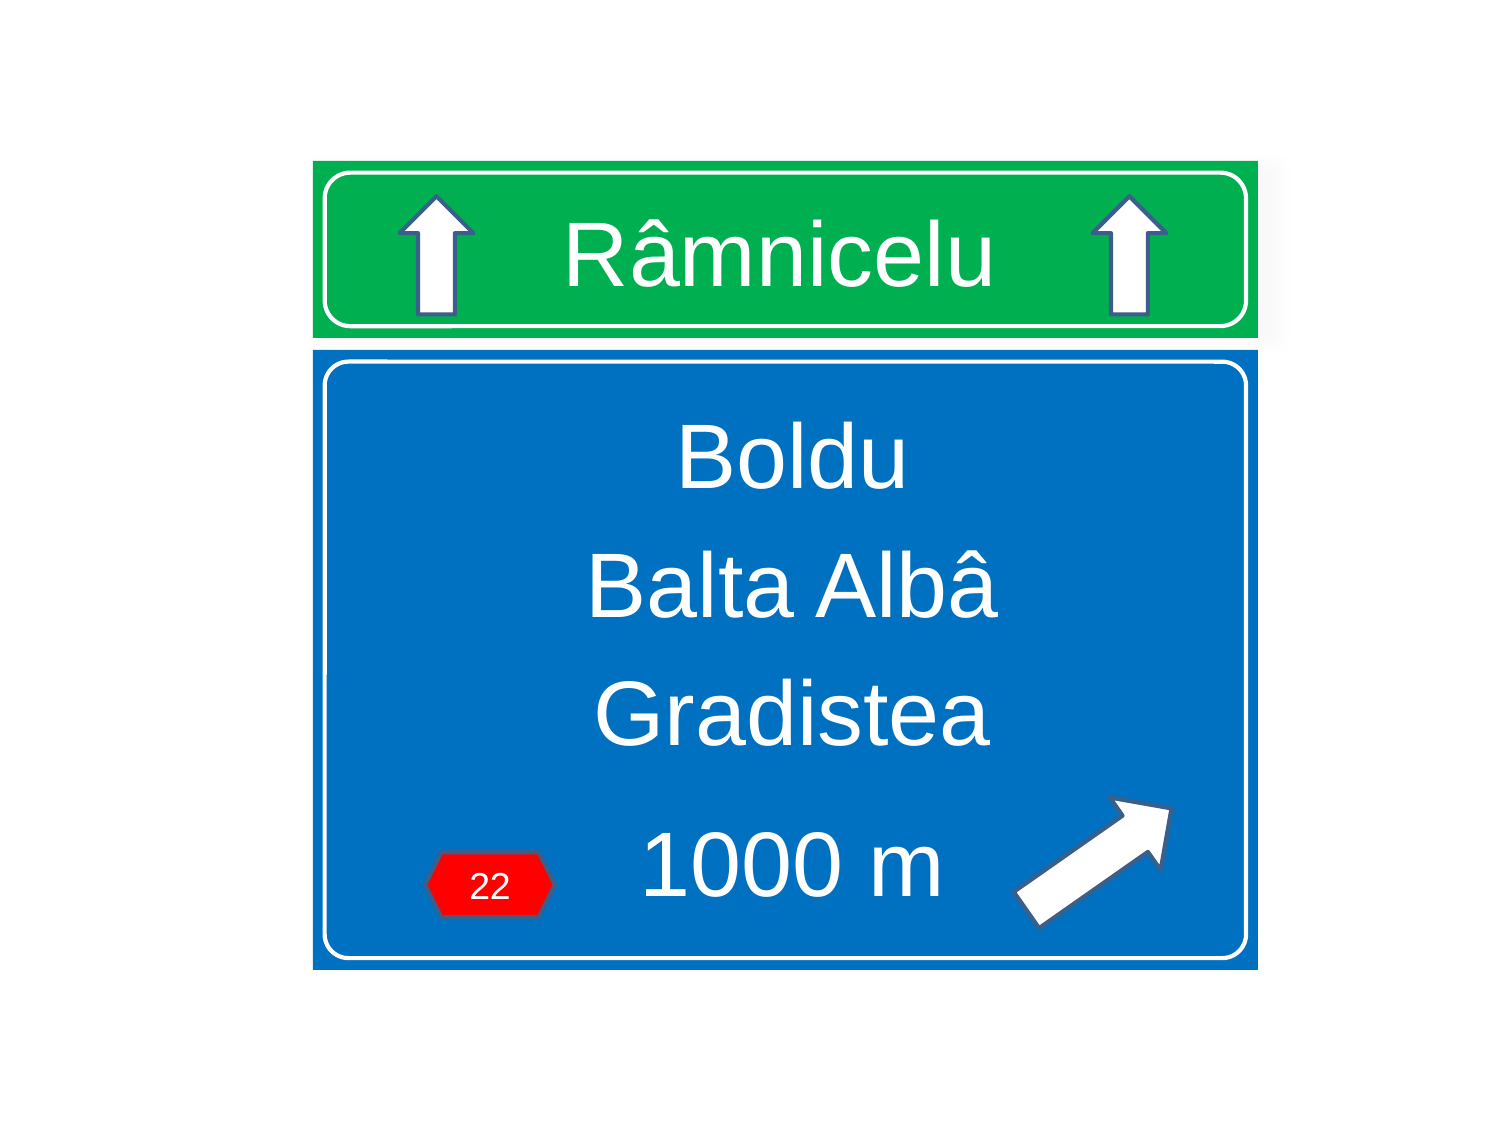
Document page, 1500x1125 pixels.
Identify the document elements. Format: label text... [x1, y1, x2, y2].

subtitle Boldu Balta Albâ Gradistea 1000 m [312, 349, 1258, 970]
text_box [322, 359, 1249, 961]
title Râmnicelu [312, 160, 1258, 338]
text_box [322, 170, 1249, 329]
